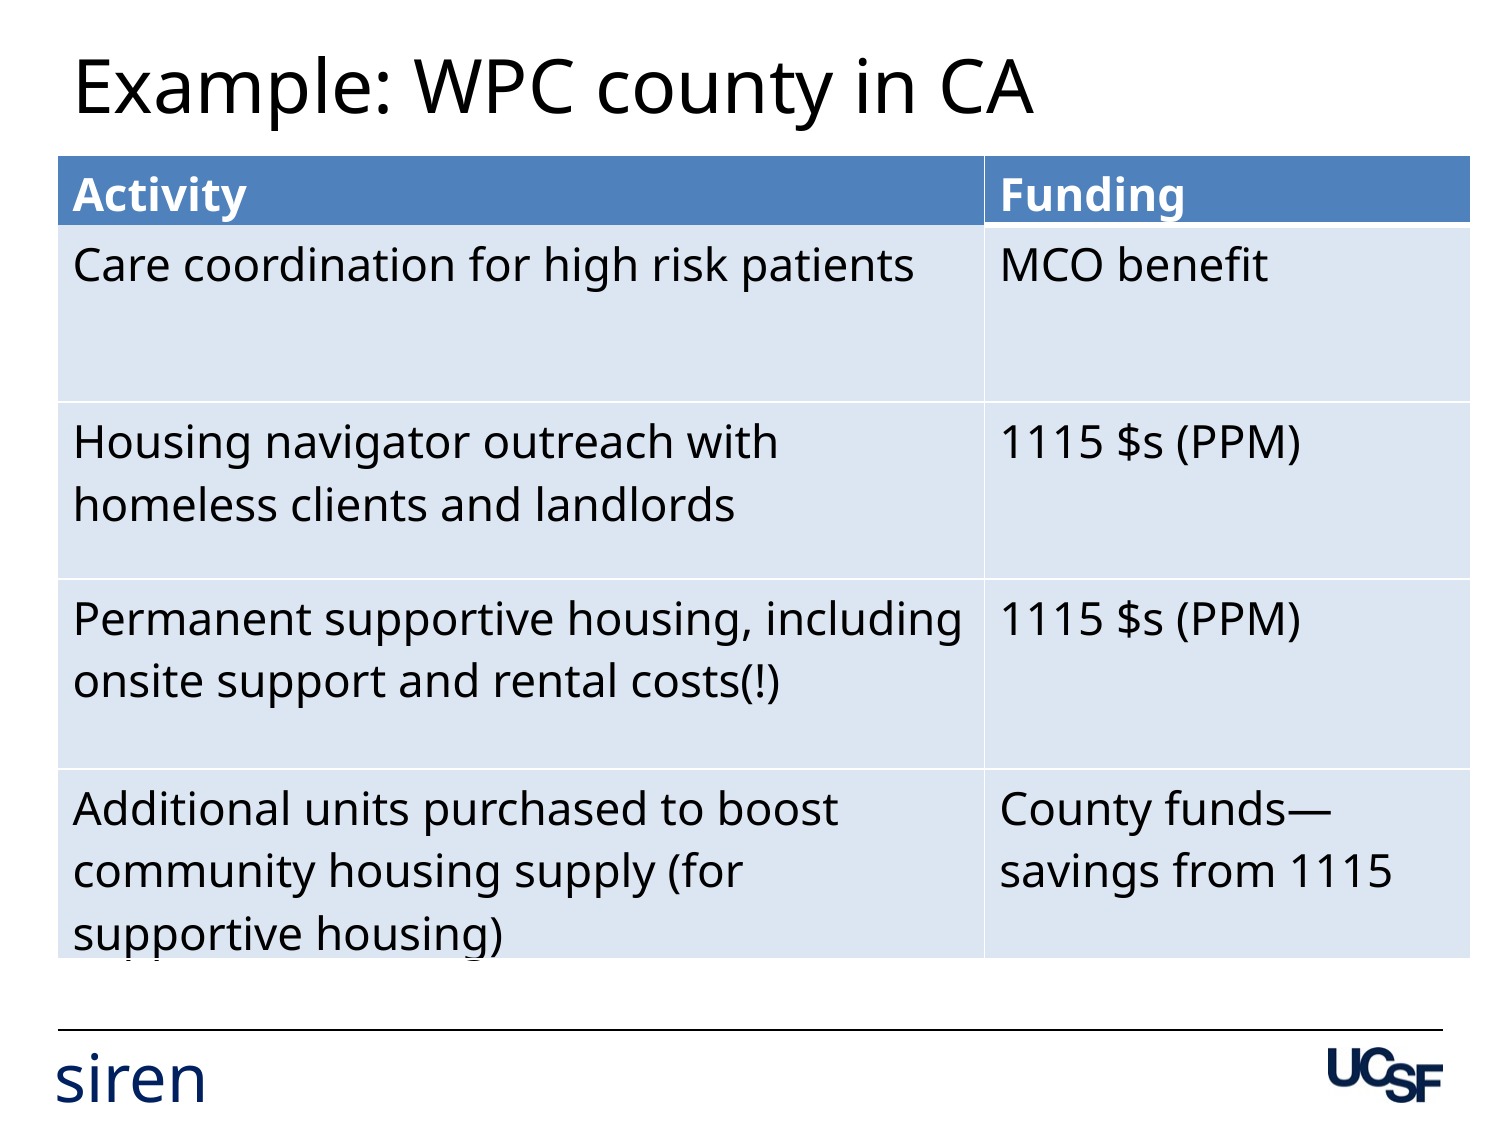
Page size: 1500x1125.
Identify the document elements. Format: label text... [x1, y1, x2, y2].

picture [1327, 1047, 1444, 1104]
text_box Example: WPC county in CA [57, 31, 1368, 136]
table_cell Additional units purchased to boost community housing supply (for supportive housing) [58, 770, 984, 958]
table_cell 1115 $s (PPM) [985, 403, 1470, 578]
table_cell MCO benefit [985, 228, 1470, 401]
table_header Activity [58, 156, 984, 225]
text_box siren [39, 1028, 255, 1123]
table_cell 1115 $s (PPM) [985, 580, 1470, 768]
table_cell Care coordination for high risk patients [58, 225, 984, 401]
table_cell County funds—savings from 1115 [985, 770, 1470, 958]
table_cell Permanent supportive housing, including onsite support and rental costs(!) [58, 580, 984, 768]
table_header Funding [985, 156, 1470, 222]
table_cell Housing navigator outreach with homeless clients and landlords [58, 403, 984, 578]
